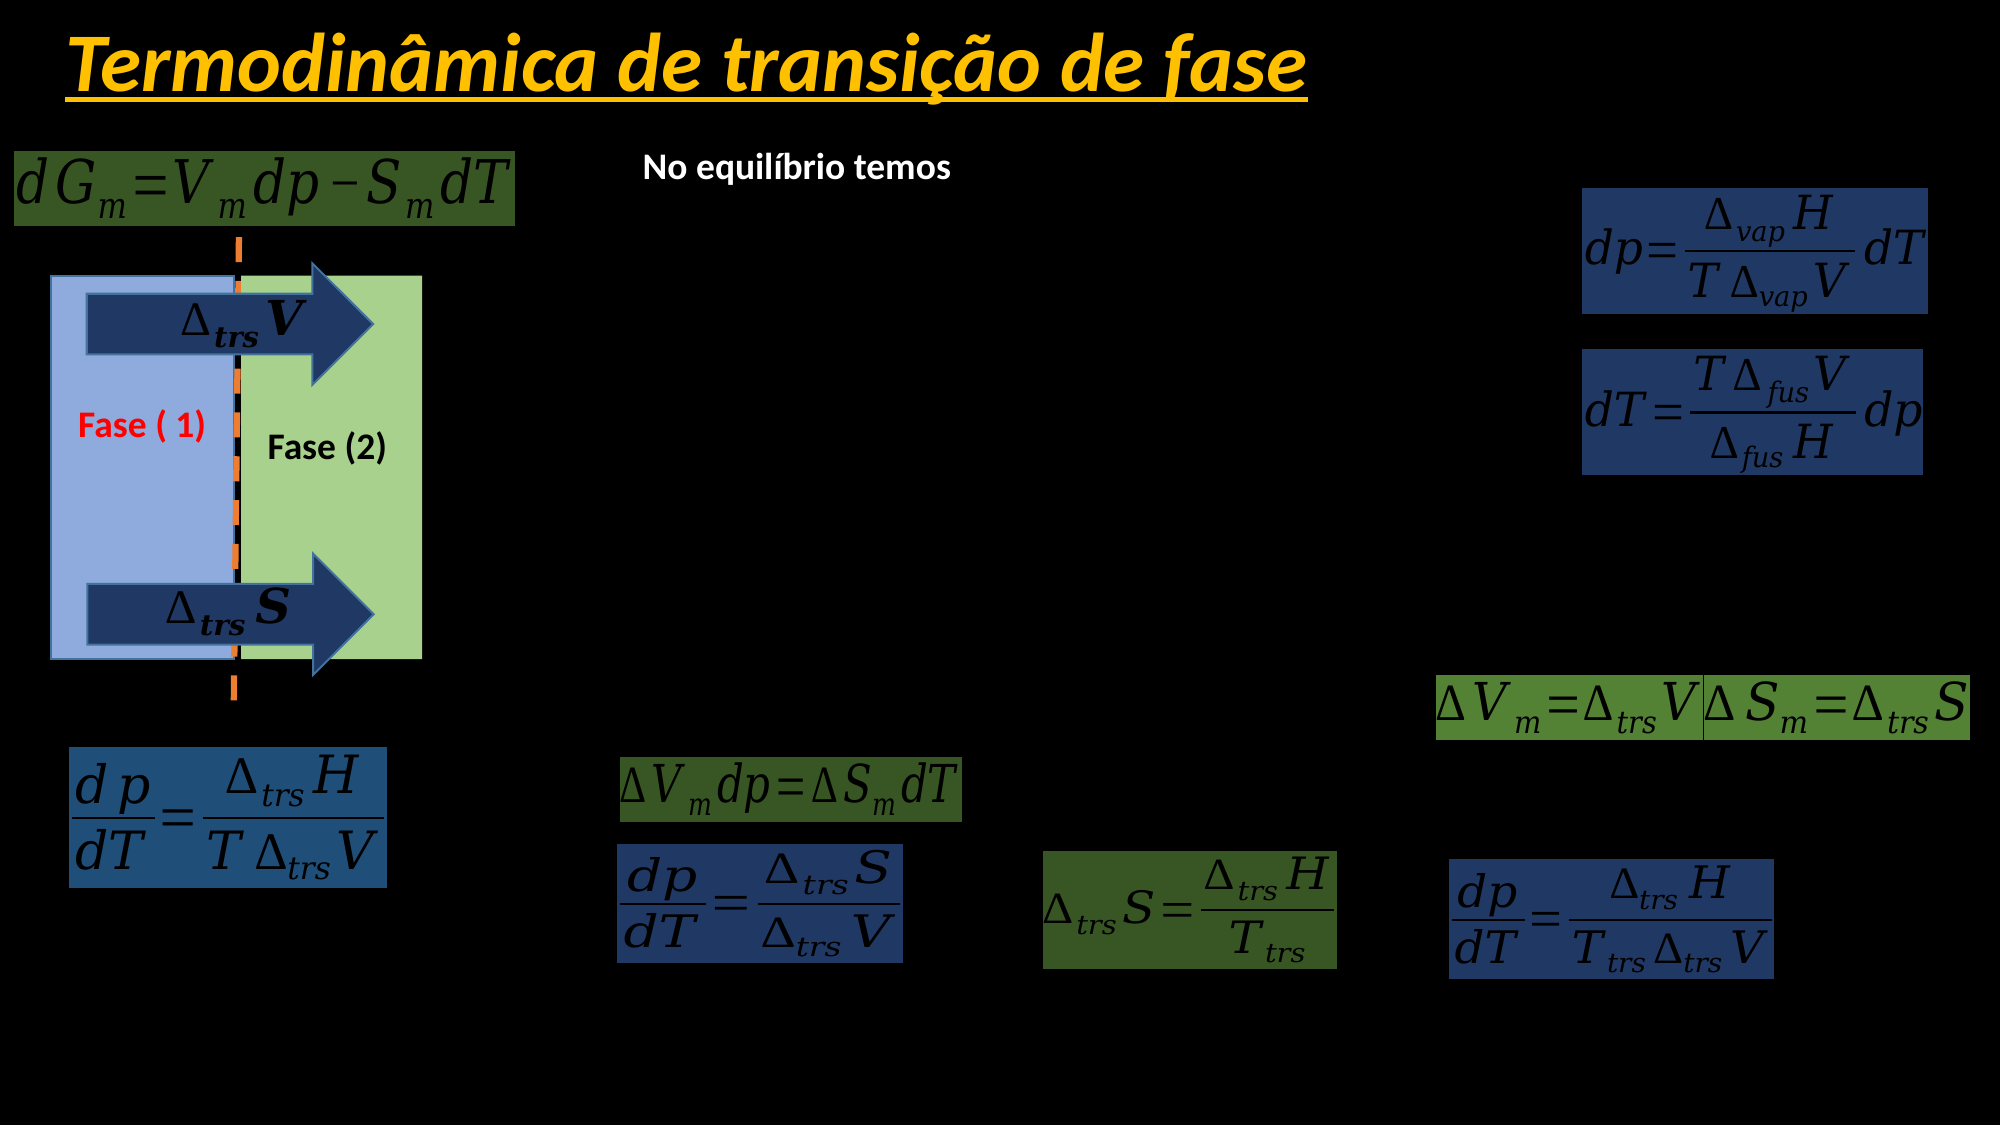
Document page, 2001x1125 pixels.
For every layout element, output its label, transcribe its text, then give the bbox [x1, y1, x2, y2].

text_box [85, 292, 233, 356]
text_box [233, 237, 239, 716]
text_box Termodinâmica de transição de fase [50, 0, 1515, 116]
text_box [239, 260, 375, 388]
text_box [86, 582, 233, 646]
text_box [239, 551, 376, 678]
text_box No equilíbrio temos [627, 135, 1704, 195]
